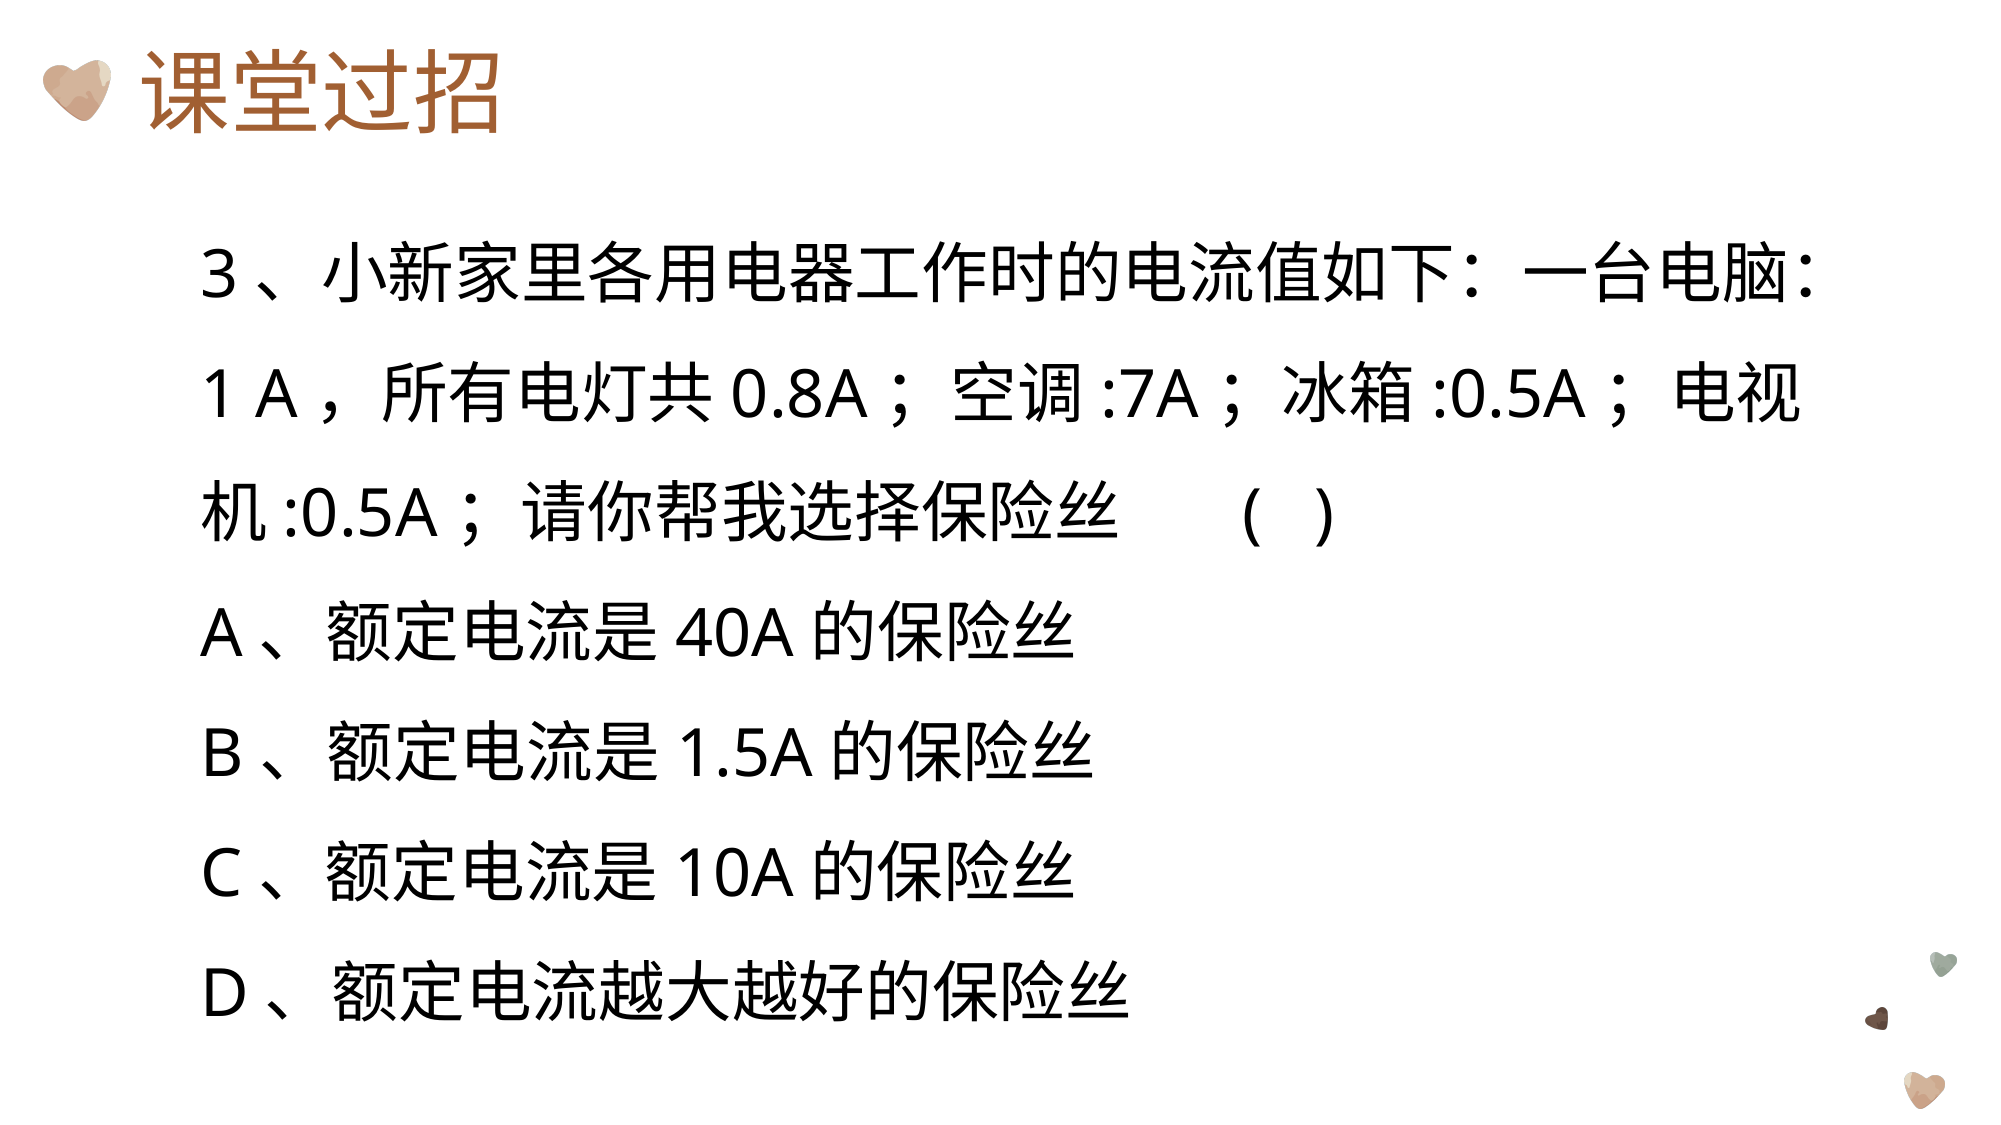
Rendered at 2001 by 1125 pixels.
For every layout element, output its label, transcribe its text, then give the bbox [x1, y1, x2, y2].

text_box 课堂过招 [123, 27, 749, 152]
text_box 3、小新家里各用电器工作时的电流值如下：一台电脑：1 A，所有电灯共0.8A；空调:7A；冰箱:0.5A；电视机:0.5A；请你帮我选择保险丝 ( ) A、额定电流是40A的保险丝 B、额定电流是1.5A的保险丝 C、额定电流是10A的保险丝 D、额定电流越大越好的保险丝 [185, 190, 1850, 1030]
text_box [1865, 952, 1957, 1109]
picture [43, 60, 111, 121]
